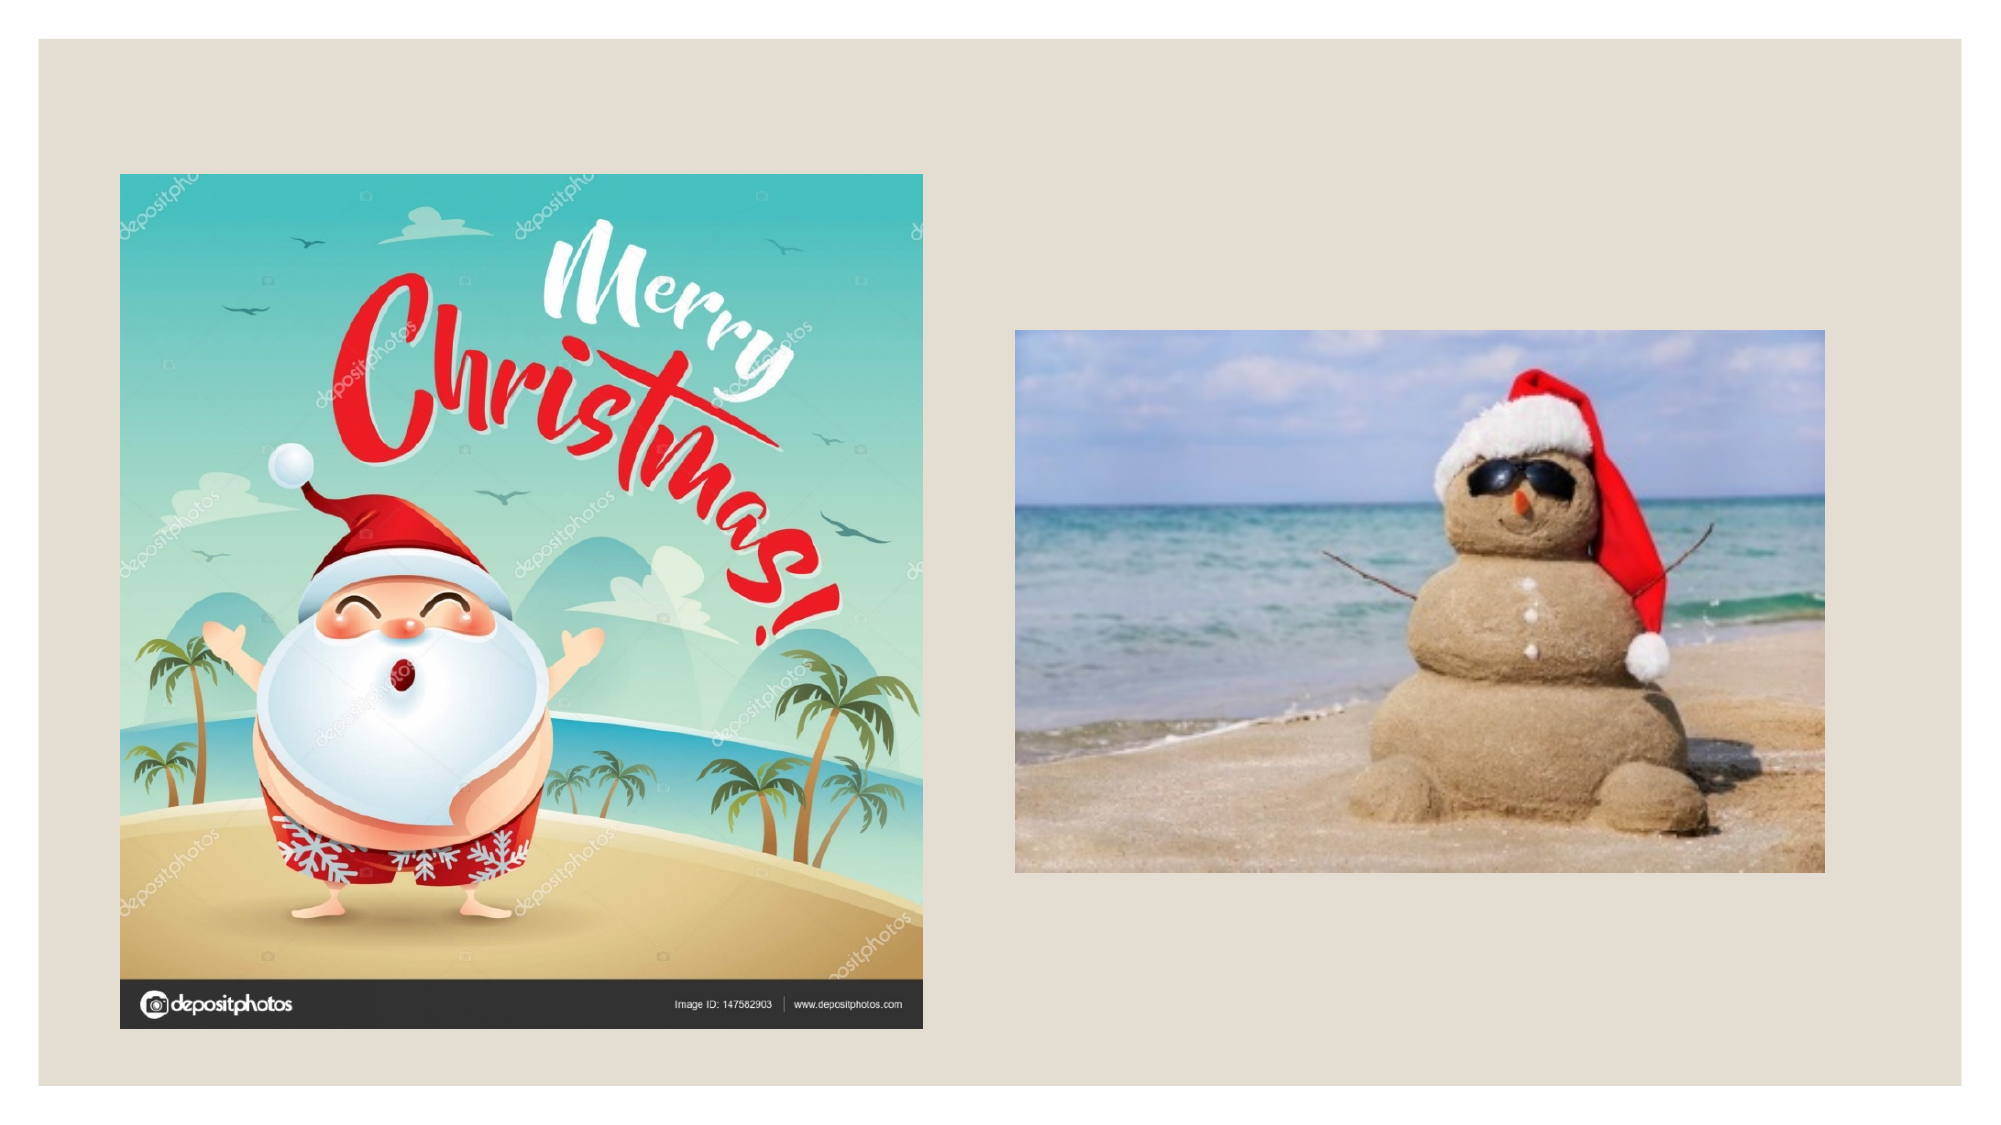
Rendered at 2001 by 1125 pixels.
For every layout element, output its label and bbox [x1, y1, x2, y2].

picture [1015, 330, 1825, 873]
list [120, 174, 924, 1029]
